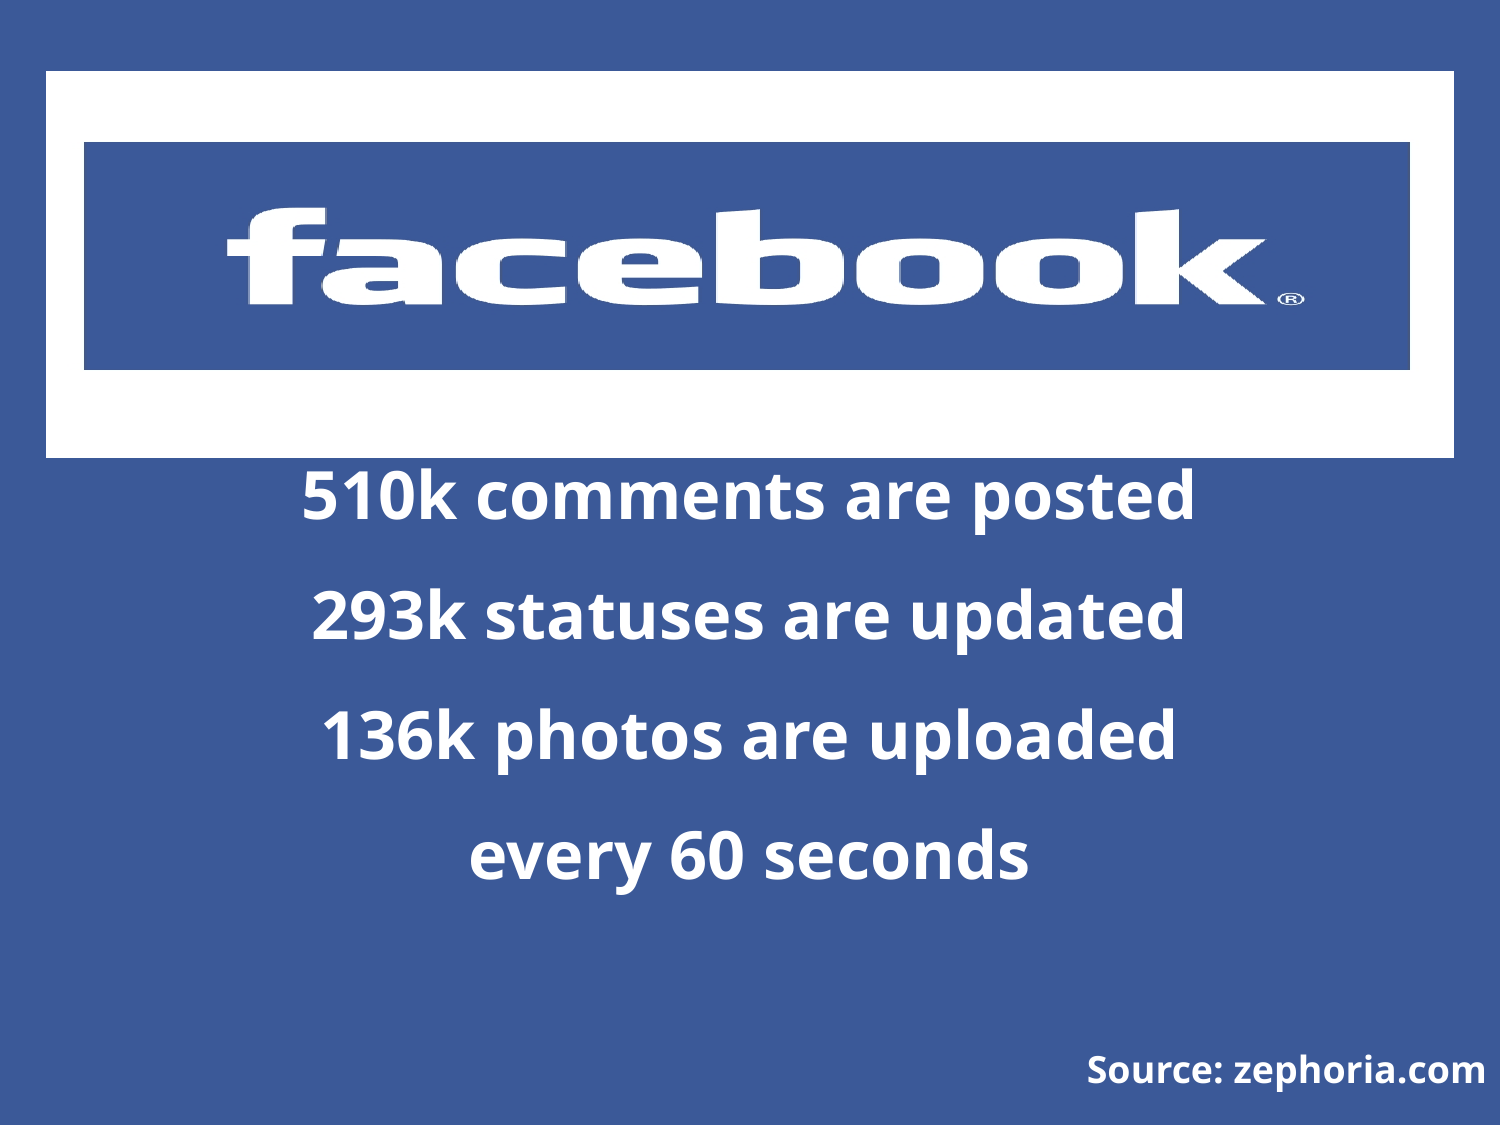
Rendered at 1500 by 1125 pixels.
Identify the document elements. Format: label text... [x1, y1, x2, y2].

text_box Source: zephoria.com [1072, 1039, 1500, 1099]
picture [46, 71, 1454, 458]
list 510k comments are posted 293k statuses are updated 136k photos are uploaded every 60 seconds [75, 465, 1425, 920]
